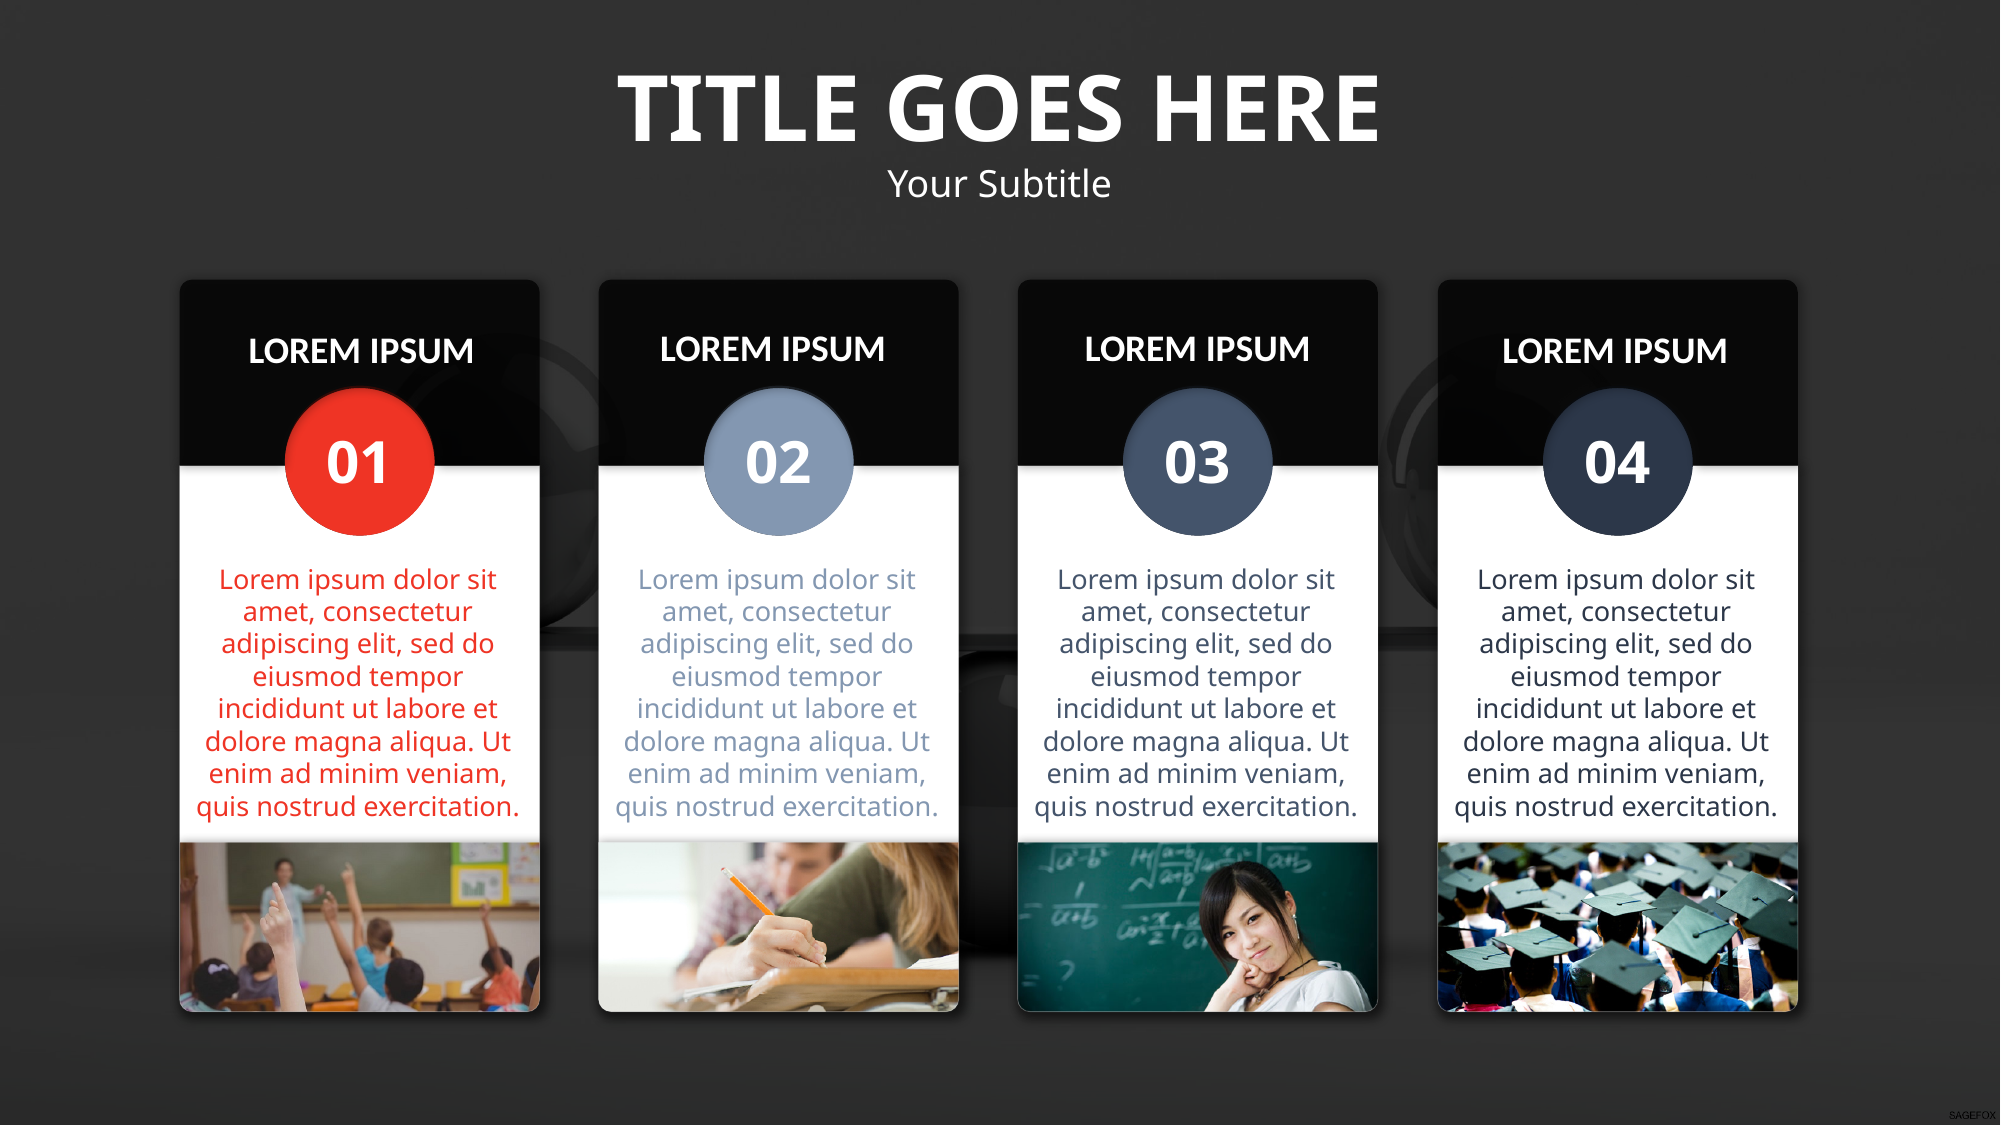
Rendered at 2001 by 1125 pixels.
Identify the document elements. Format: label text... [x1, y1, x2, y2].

text_box TITLE GOES HERE Your Subtitle [548, 42, 1452, 212]
text_box Lorem ipsum dolor sit amet, consectetur adipiscing elit, sed do eiusmod tempor incididunt ut labore et dolore magna aliqua. Ut enim ad minim veniam, quis nostrud exercitation. [597, 554, 957, 830]
text_box Lorem ipsum dolor sit amet, consectetur adipiscing elit, sed do eiusmod tempor incididunt ut labore et dolore magna aliqua. Ut enim ad minim veniam, quis nostrud exercitation. [1436, 554, 1796, 830]
text_box [1436, 470, 1799, 836]
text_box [179, 279, 542, 466]
text_box 03 [1123, 466, 1274, 537]
text_box [1436, 841, 1799, 1013]
text_box [178, 470, 541, 835]
text_box [178, 841, 541, 1013]
text_box 02 [704, 466, 855, 537]
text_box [1017, 279, 1378, 466]
text_box 01 [285, 466, 436, 537]
text_box [1016, 469, 1379, 836]
text_box [1016, 841, 1379, 1013]
text_box Lorem ipsum dolor sit amet, consectetur adipiscing elit, sed do eiusmod tempor incididunt ut labore et dolore magna aliqua. Ut enim ad minim veniam, quis nostrud exercitation. [1016, 554, 1376, 830]
text_box Lorem ipsum dolor sit amet, consectetur adipiscing elit, sed do eiusmod tempor incididunt ut labore et dolore magna aliqua. Ut enim ad minim veniam, quis nostrud exercitation. [178, 554, 538, 830]
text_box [1435, 279, 1798, 466]
picture [0, 0, 2001, 1125]
text_box 04 [1543, 466, 1694, 537]
text_box [597, 841, 960, 1013]
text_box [593, 279, 959, 466]
text_box [597, 470, 960, 835]
